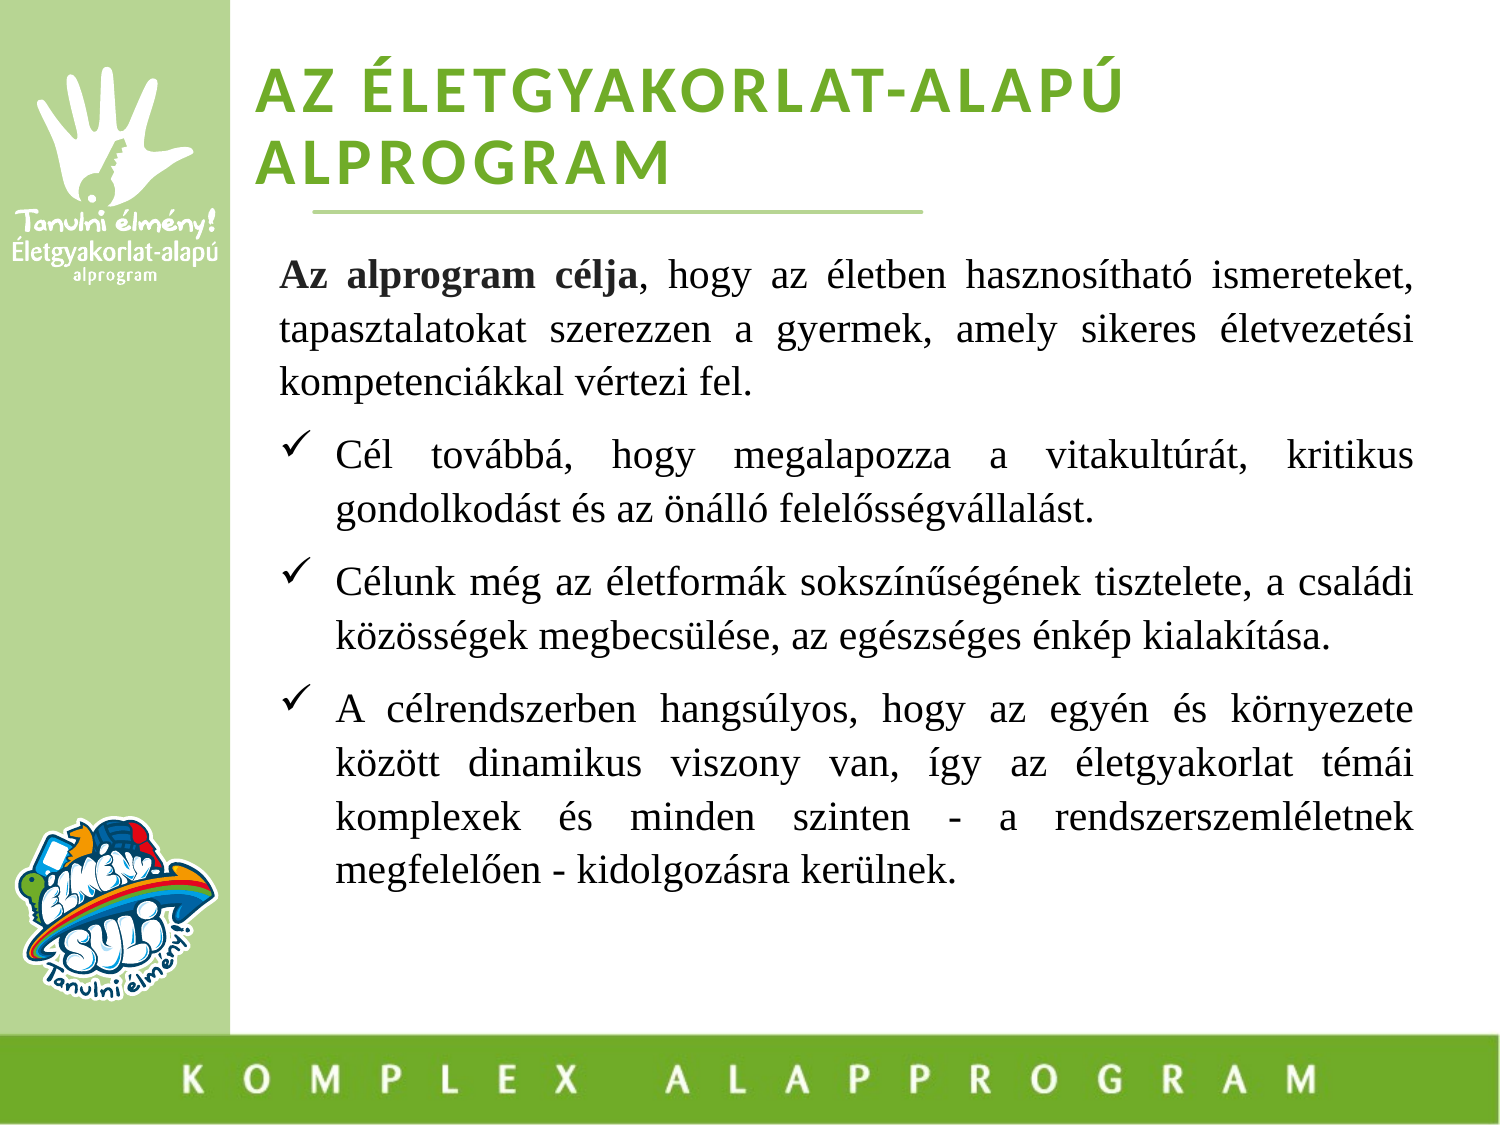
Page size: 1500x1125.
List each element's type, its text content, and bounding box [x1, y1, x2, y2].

picture [0, 1007, 1500, 1125]
picture [12, 66, 218, 285]
text_box [0, 0, 231, 1007]
text_box Az alprogram célja, hogy az életben hasznosítható ismereteket, tapasztalatokat szerezzen a gyermek, amely sikeres életvezetési kompetenciákkal vértezi fel. Cél továbbá, hogy megalapozza a vitakultúrát, kritikus gondolkodást és az önálló felelősségvállalást. Célunk még az életformák sokszínűségének tisztelete, a családi közösségek megbecsülése, az egészséges énkép kialakítása. A célrendszerben hangsúlyos, hogy az egyén és környezete között dinamikus viszony van, így az életgyakorlat témái komplexek és minden szinten - a rendszerszemléletnek megfelelően - kidolgozásra kerülnek. [264, 235, 1430, 900]
picture [14, 816, 219, 1002]
title Az életgyakorlat-alapú alprogram [240, 18, 1481, 236]
